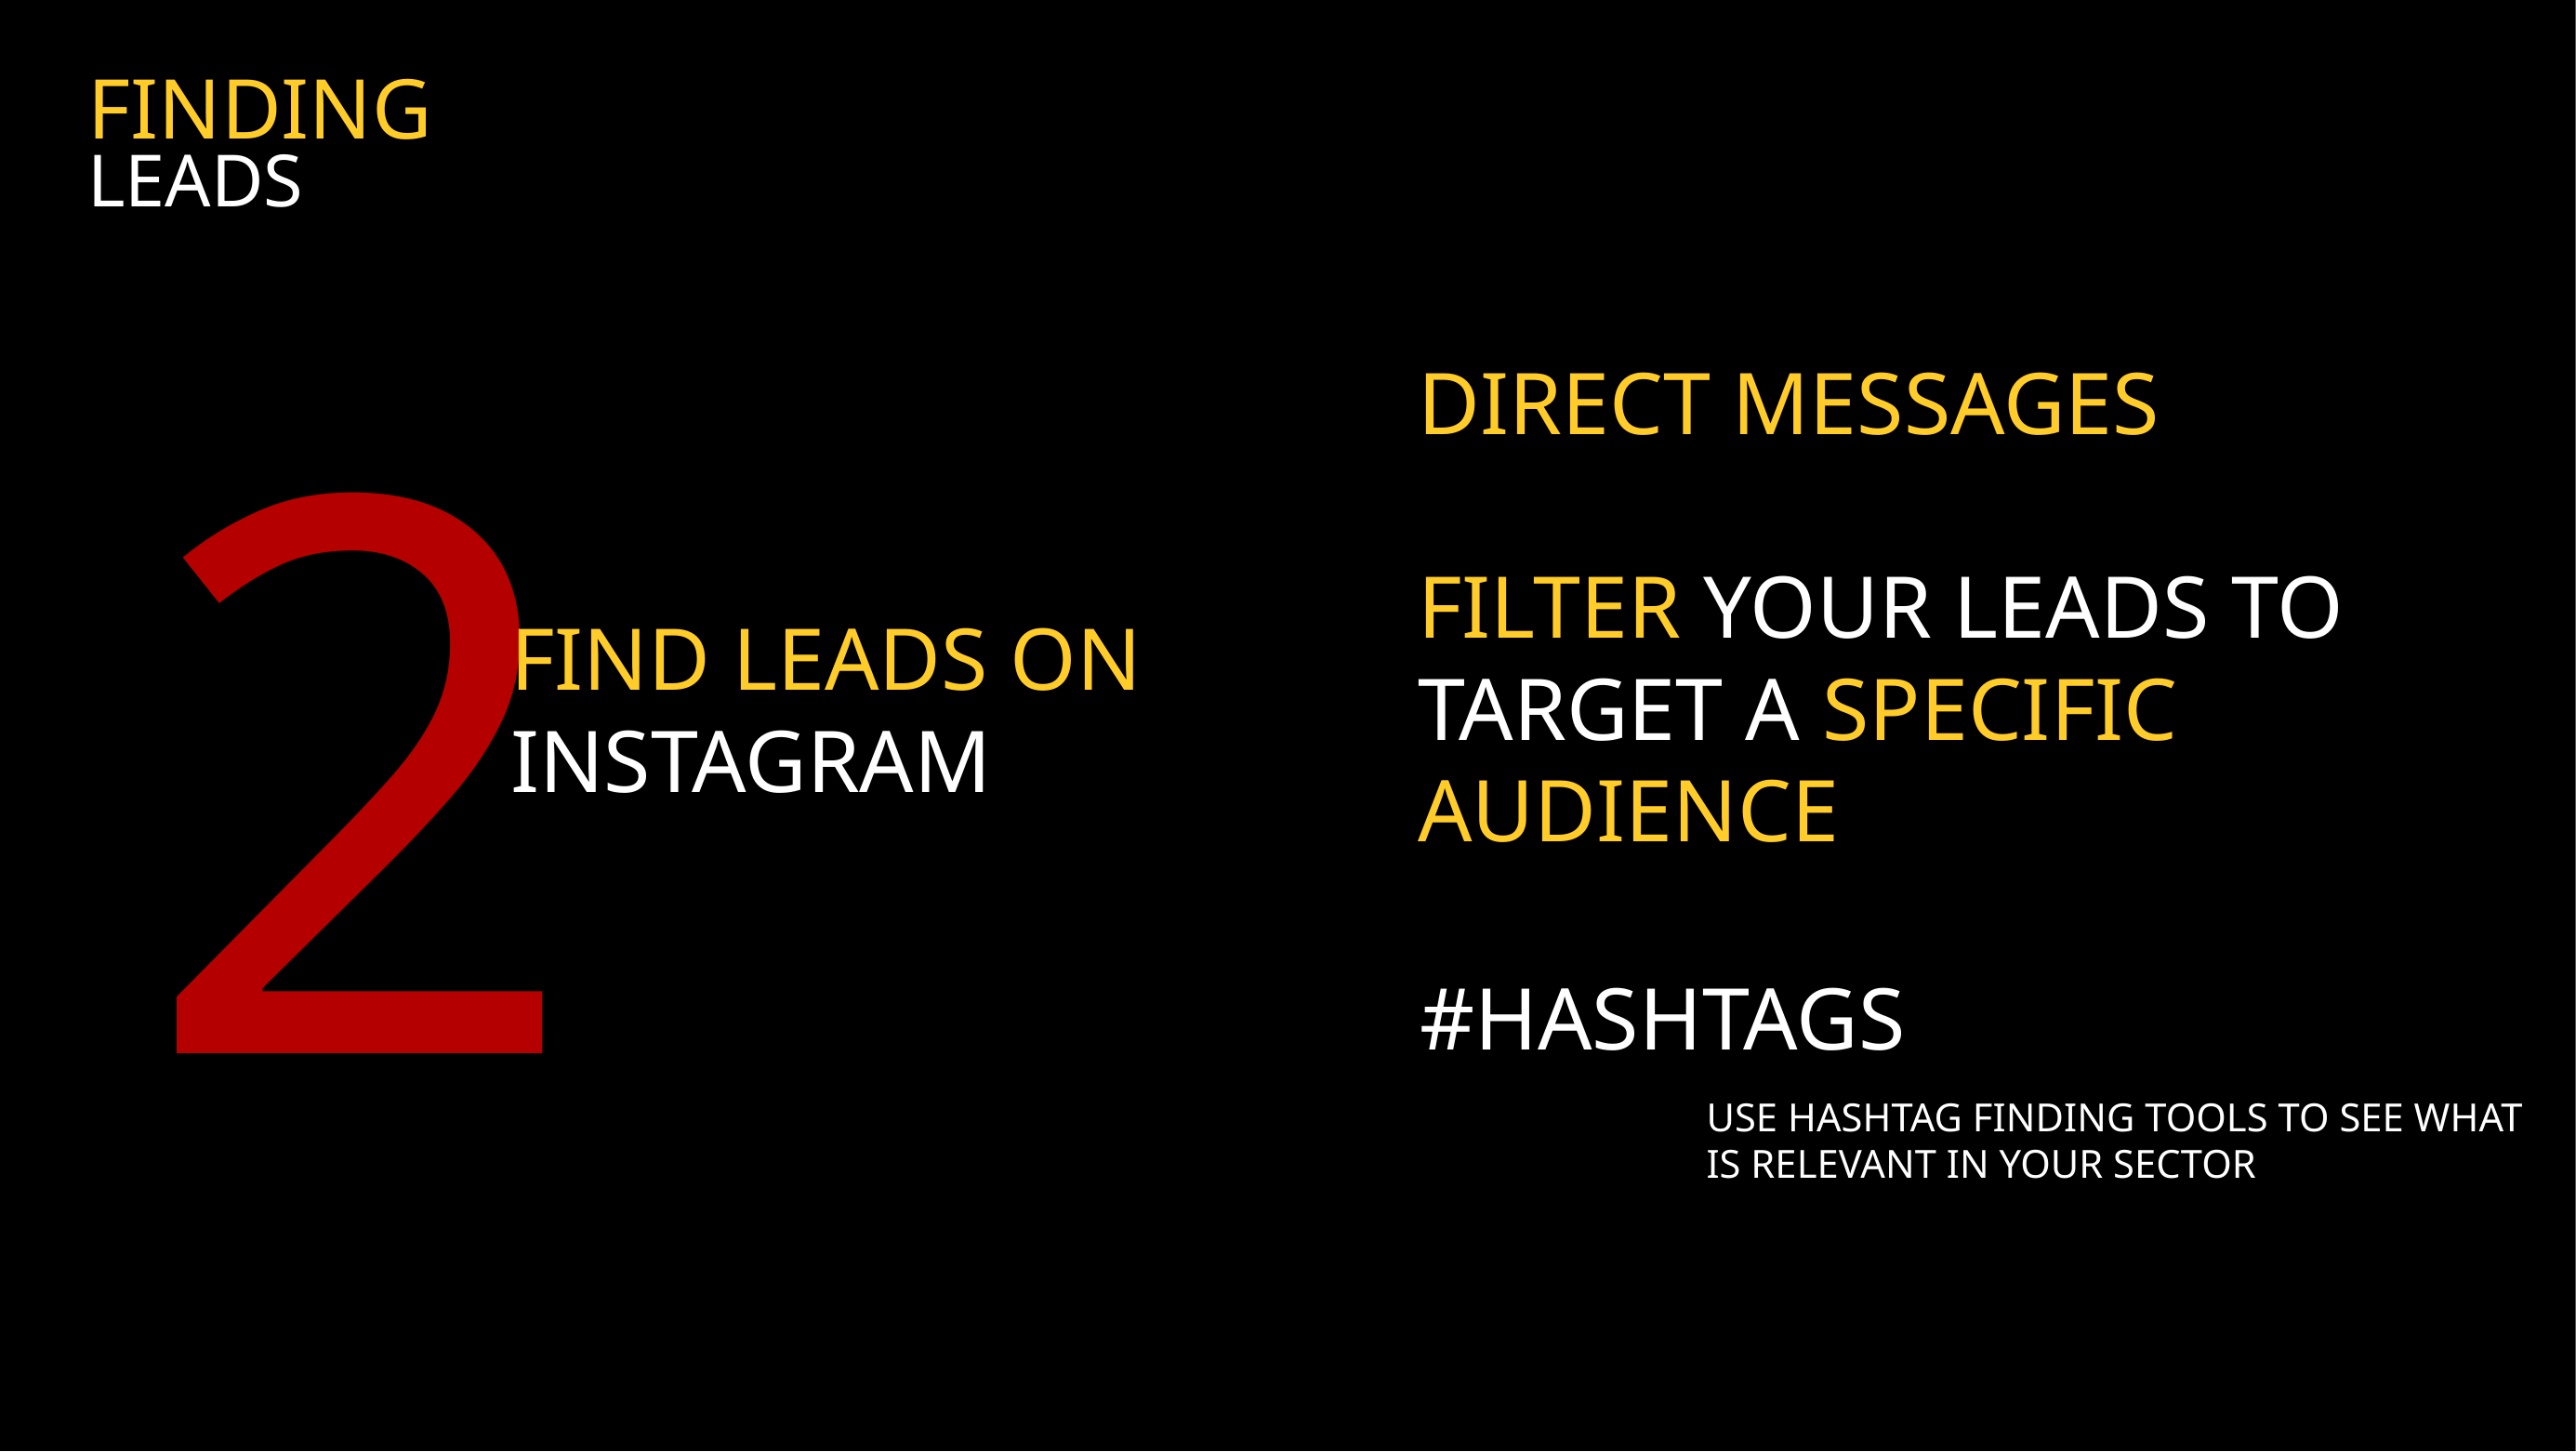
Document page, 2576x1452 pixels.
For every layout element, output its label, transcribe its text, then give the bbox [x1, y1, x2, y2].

text_box #HASHTAGS [1406, 957, 2476, 1063]
text_box LEADS [74, 140, 1090, 229]
text_box USE HASHTAG FINDING TOOLS TO SEE WHAT IS RELEVANT IN YOUR SECTOR [1692, 1086, 2576, 1261]
text_box 2 [125, 272, 481, 1063]
text_box DIRECT MESSAGES [1404, 342, 2474, 447]
text_box FINDING [74, 49, 865, 140]
text_box FIND LEADS ON INSTAGRAM [496, 598, 1242, 901]
text_box FILTER YOUR LEADS TO TARGET A SPECIFIC AUDIENCE [1404, 545, 2474, 901]
